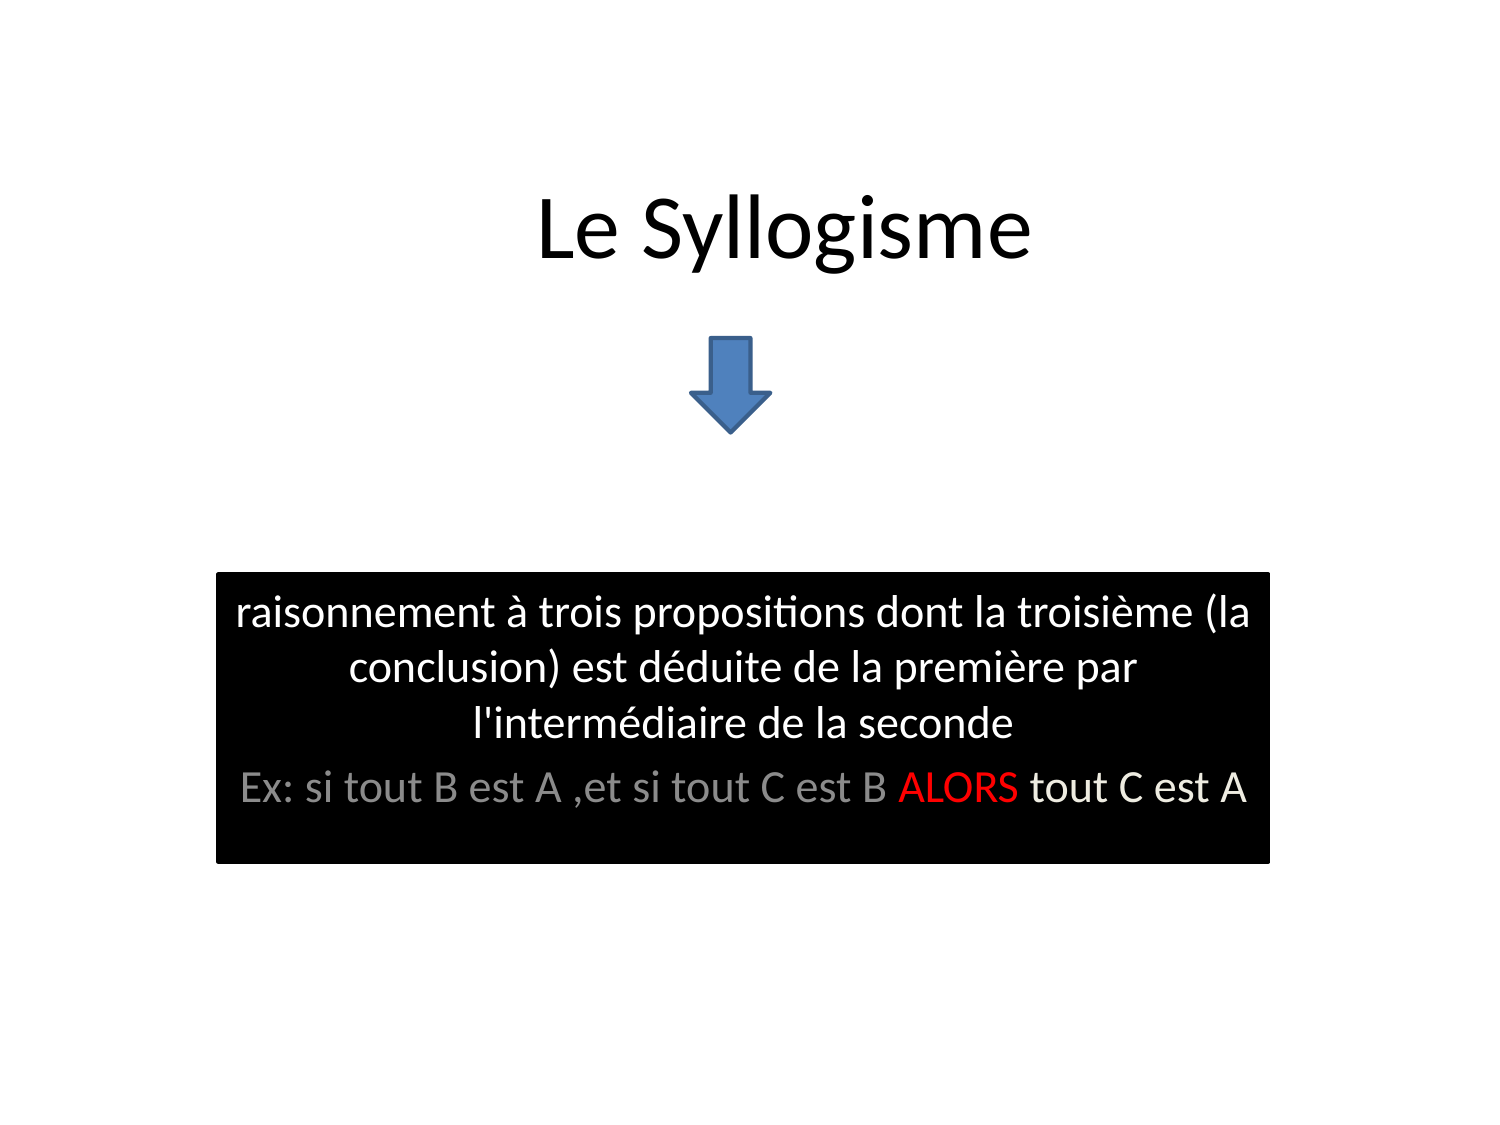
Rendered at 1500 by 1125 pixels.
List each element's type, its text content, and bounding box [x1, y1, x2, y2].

subtitle raisonnement à trois propositions dont la troisième (la conclusion) est déduite de la première par l'intermédiaire de la seconde Ex: si tout B est A ,et si tout C est B ALORS tout C est A [216, 572, 1270, 864]
text_box [688, 335, 773, 435]
title Le Syllogisme [147, 101, 1423, 343]
